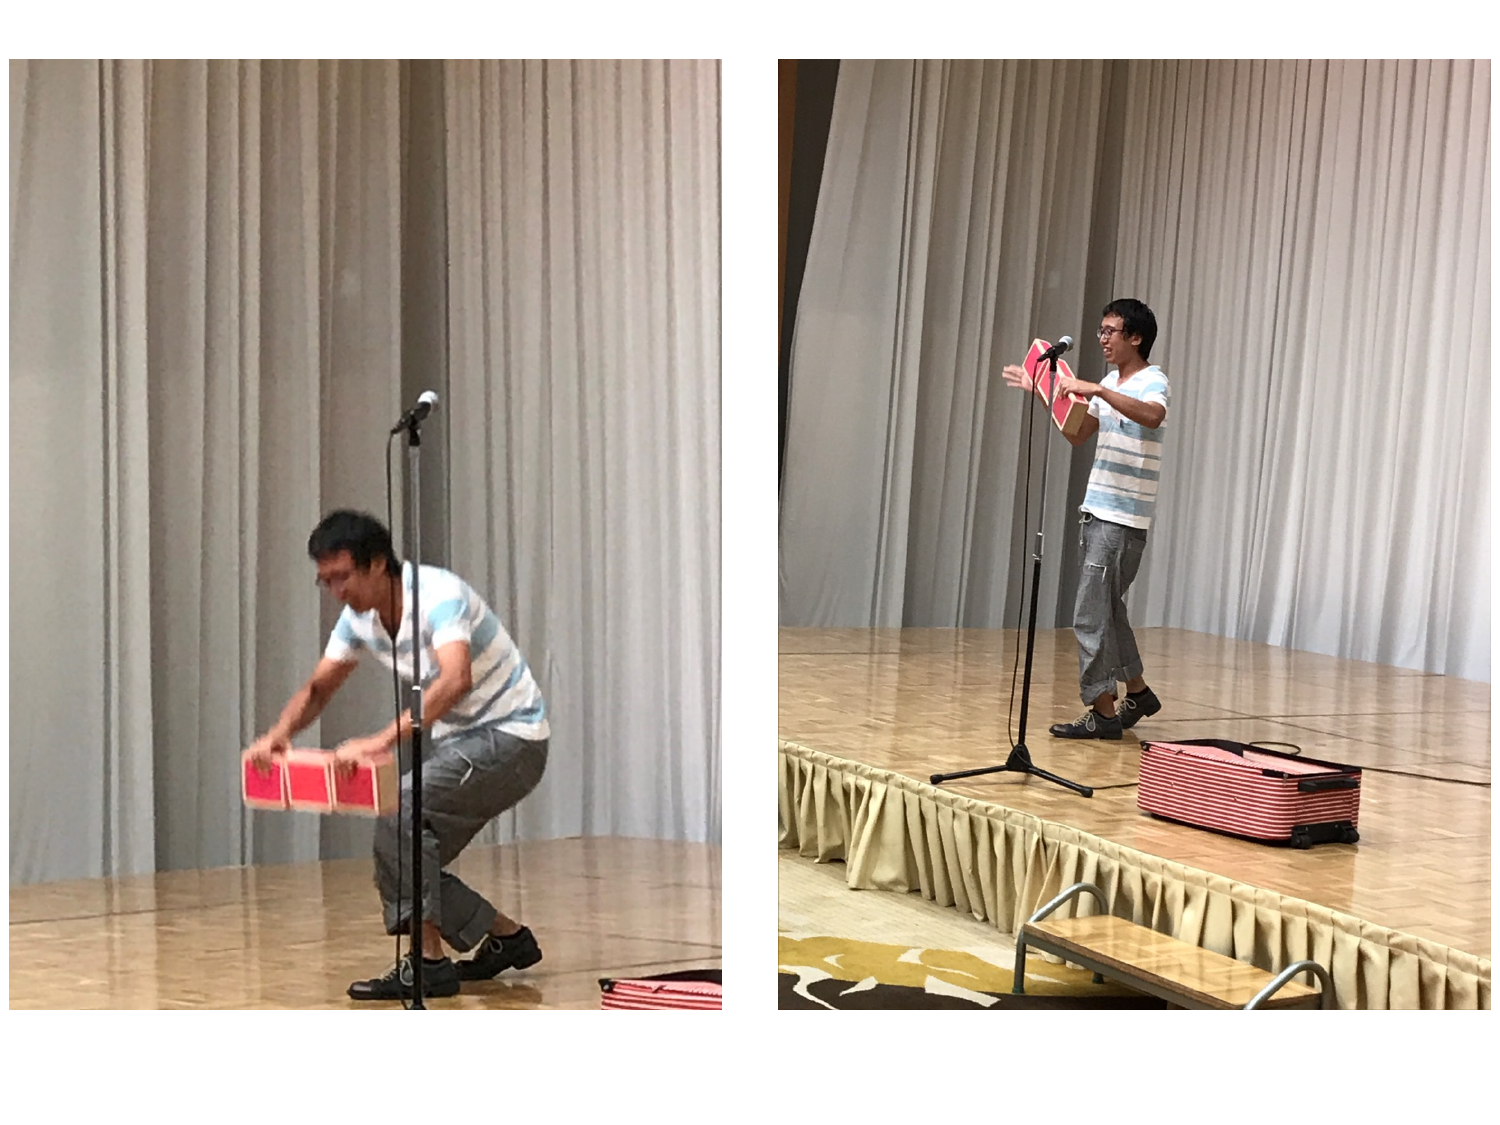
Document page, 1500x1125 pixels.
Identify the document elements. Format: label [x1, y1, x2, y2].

list [9, 59, 722, 1010]
picture [778, 59, 1491, 1010]
